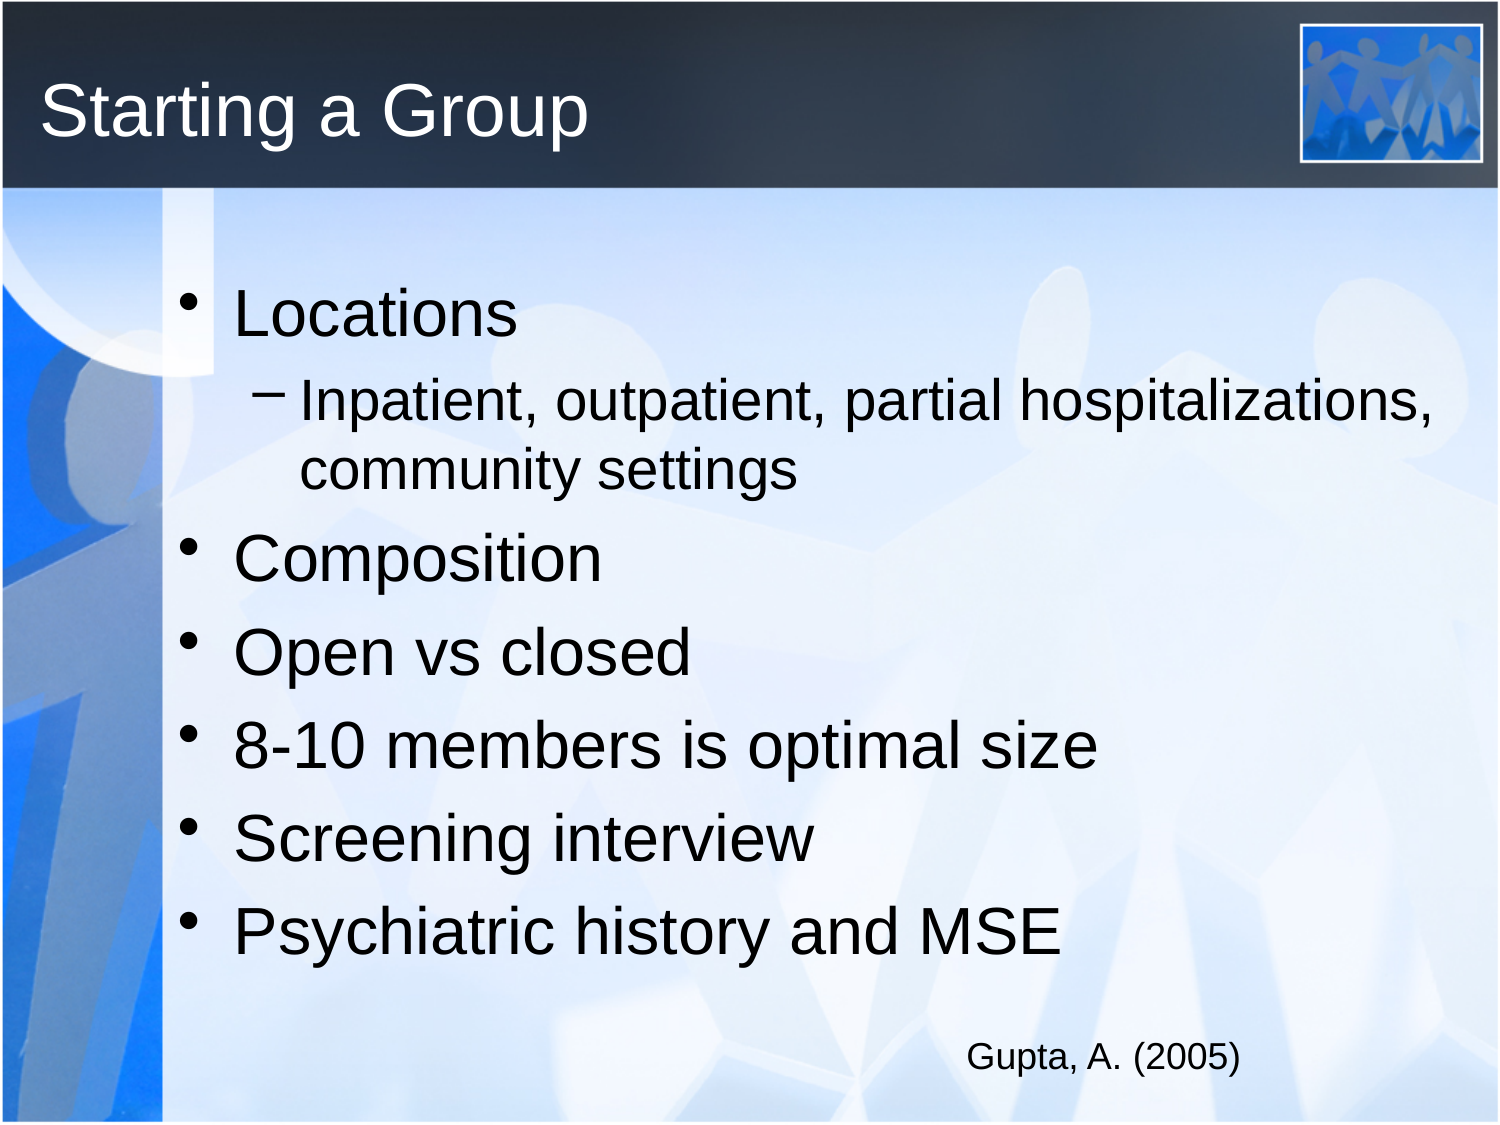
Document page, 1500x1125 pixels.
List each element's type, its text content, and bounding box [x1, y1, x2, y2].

picture [0, 0, 1500, 1125]
title Starting a Group [24, 37, 1476, 176]
text_box Gupta, A. (2005) [951, 1024, 1256, 1085]
list Locations Inpatient, outpatient, partial hospitalizations, community settings Composition Open vs closed 8-10 members is optimal size Screening interview Psychiatric history and MSE [162, 262, 1476, 1013]
